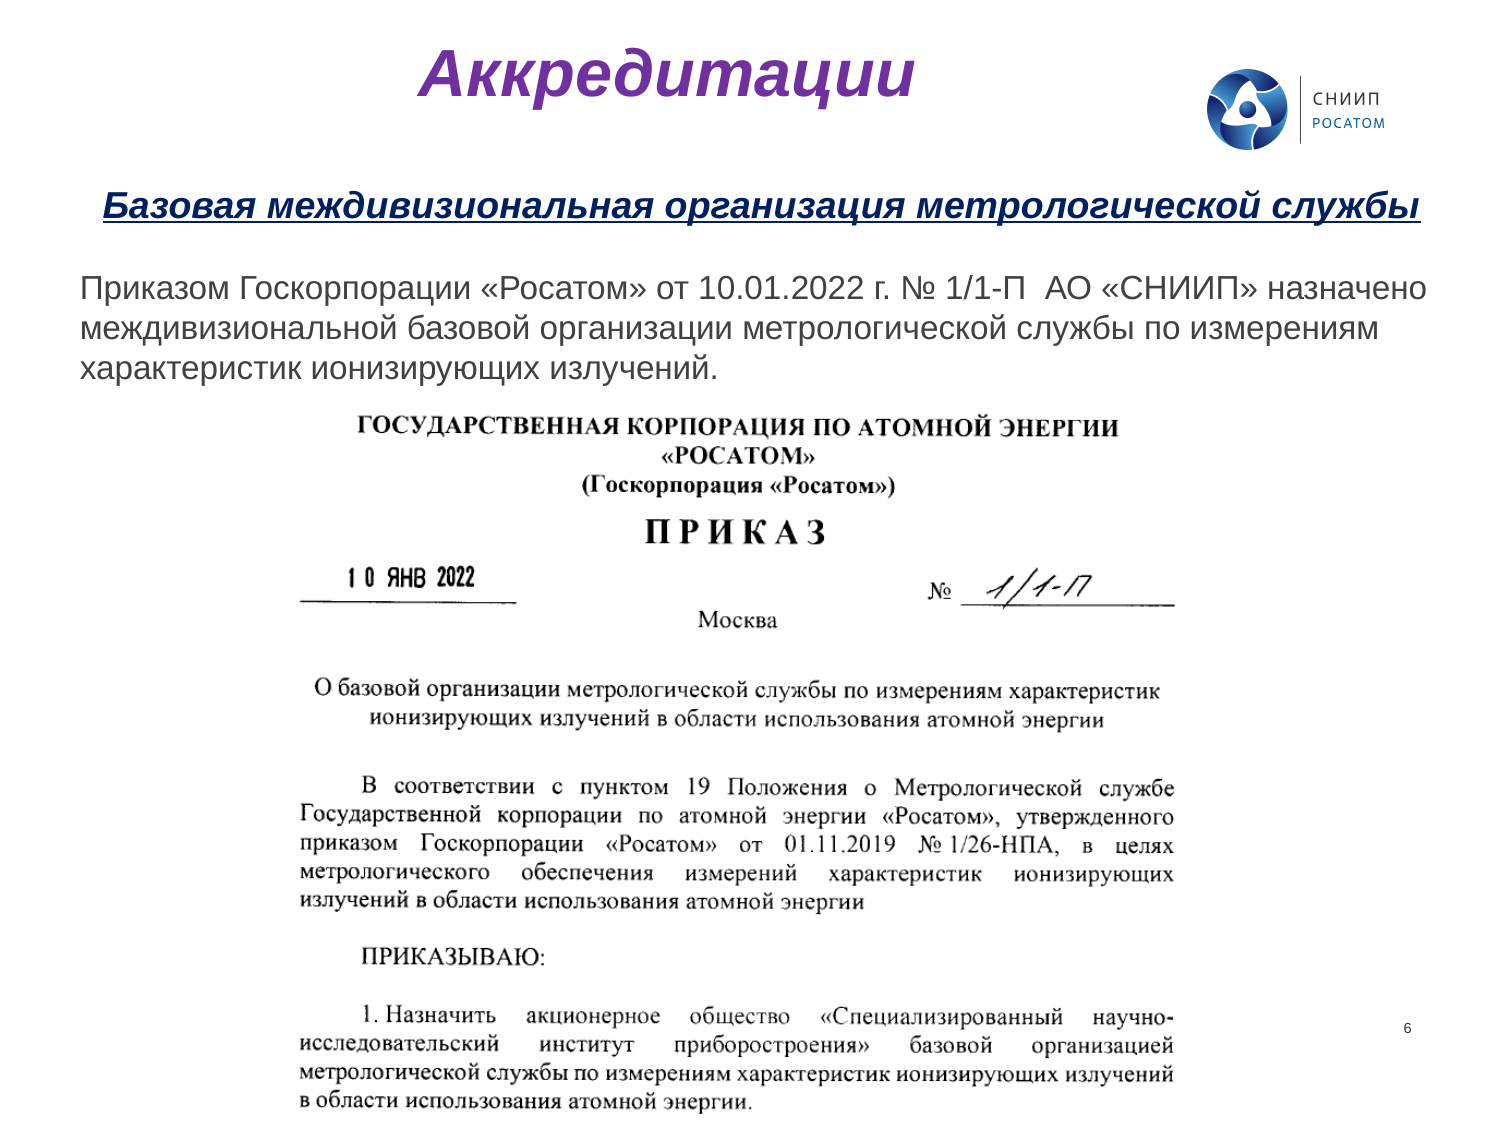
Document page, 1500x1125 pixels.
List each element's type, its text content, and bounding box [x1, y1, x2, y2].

picture [1207, 69, 1384, 150]
picture [219, 396, 1208, 1115]
text_box Базовая междивизиональная организация метрологической службы Приказом Госкорпорации «Росатом» от 10.01.2022 г. № 1/1-П АО «СНИИП» назначено междивизиональной базовой организации метрологической службы по измерениям характеристик ионизирующих излучений. [64, 174, 1459, 394]
title Аккредитации [346, 39, 989, 115]
